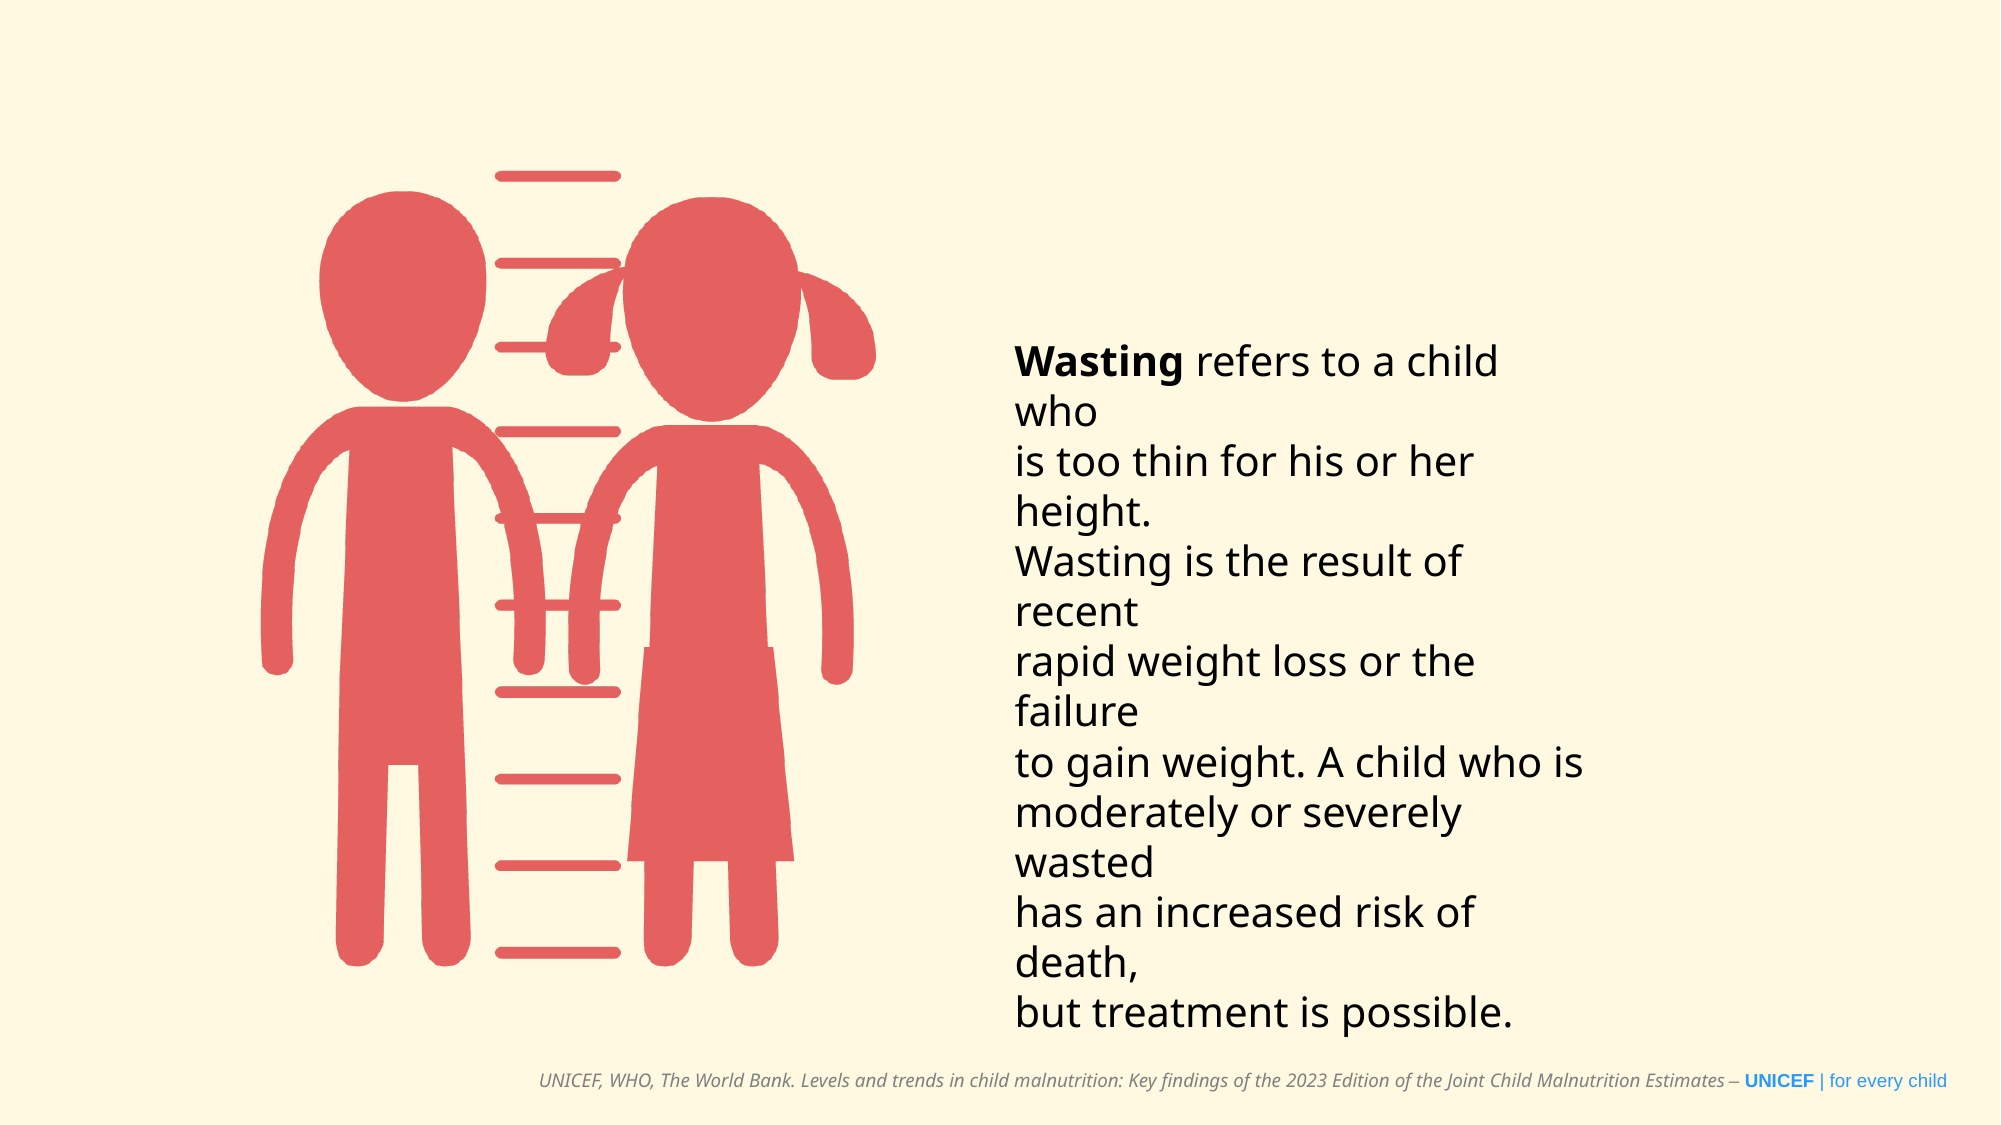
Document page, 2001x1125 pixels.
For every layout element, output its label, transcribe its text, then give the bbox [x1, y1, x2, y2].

picture [129, 96, 969, 1029]
text_box Wasting refers to a child who is too thin for his or her height. Wasting is the result of recent rapid weight loss or the failure to gain weight. A child who is moderately or severely wasted has an increased risk of death, but treatment is possible. [999, 327, 1600, 1093]
